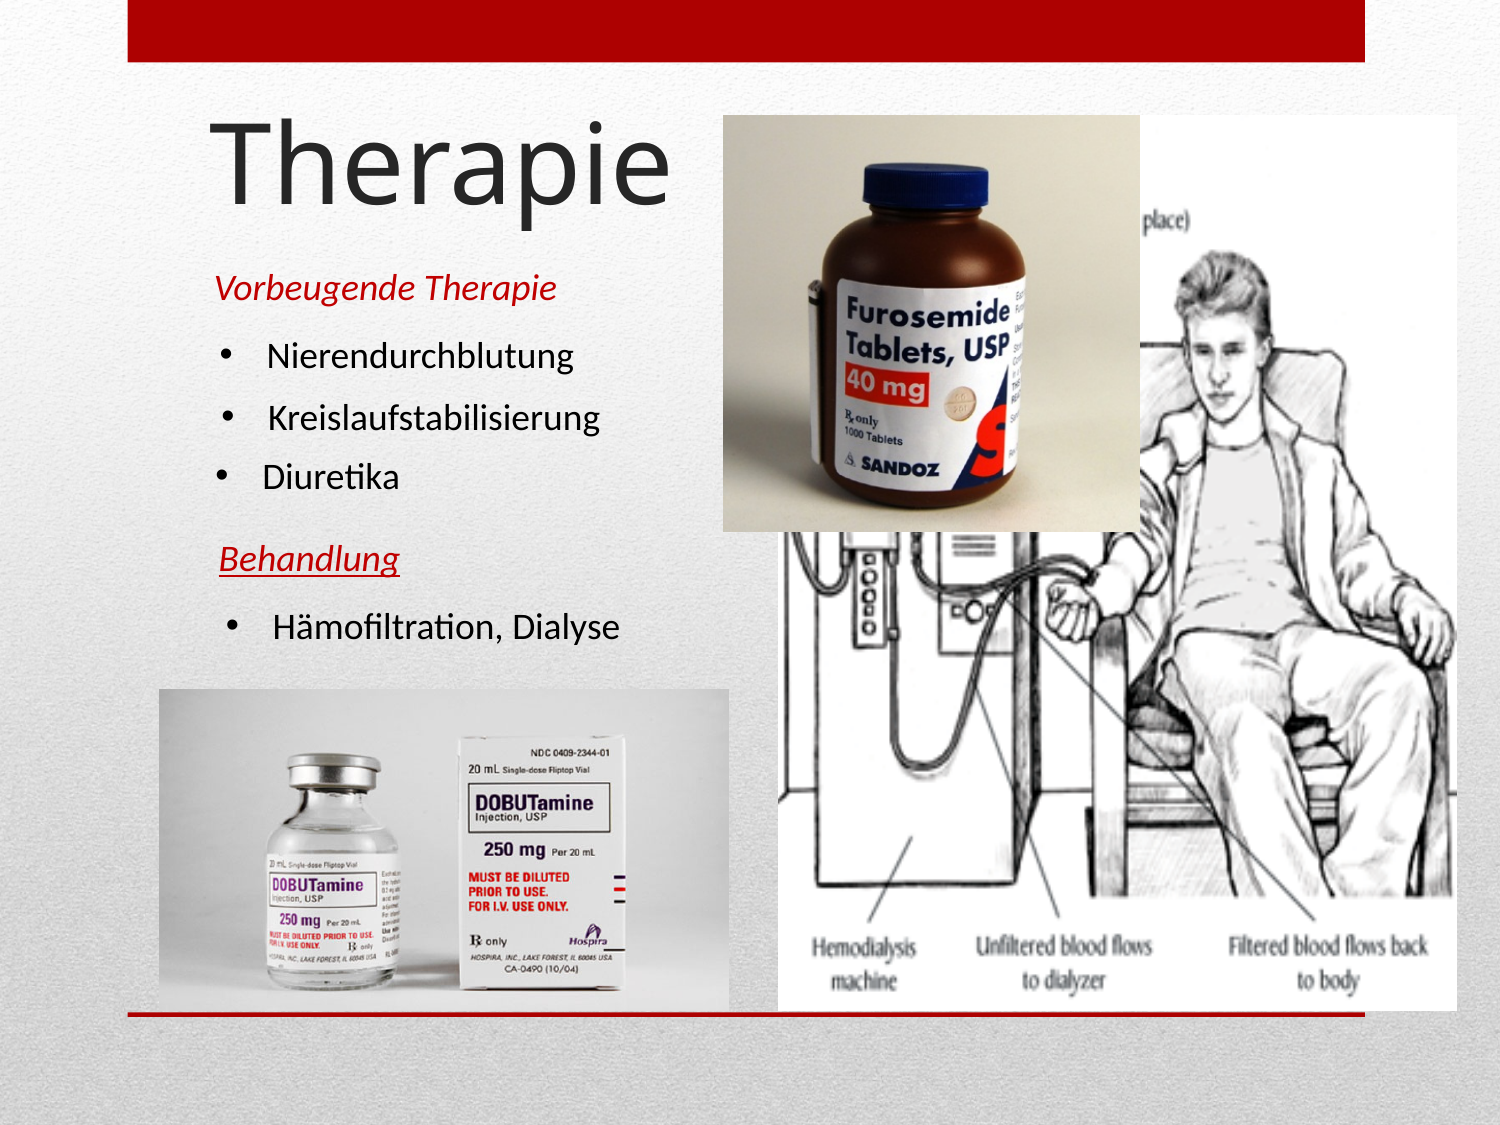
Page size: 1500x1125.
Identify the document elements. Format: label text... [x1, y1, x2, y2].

title Therapie [194, 0, 1308, 235]
text_box Nierendurchblutung [204, 323, 590, 384]
picture [0, 0, 1500, 1125]
text_box Vorbeugende Therapie [198, 255, 573, 315]
text_box Behandlung [203, 527, 416, 587]
text_box Hämofiltration, Dialyse [211, 594, 636, 655]
text_box Kreislaufstabilisierung [206, 385, 616, 445]
text_box Diuretika [200, 444, 416, 505]
